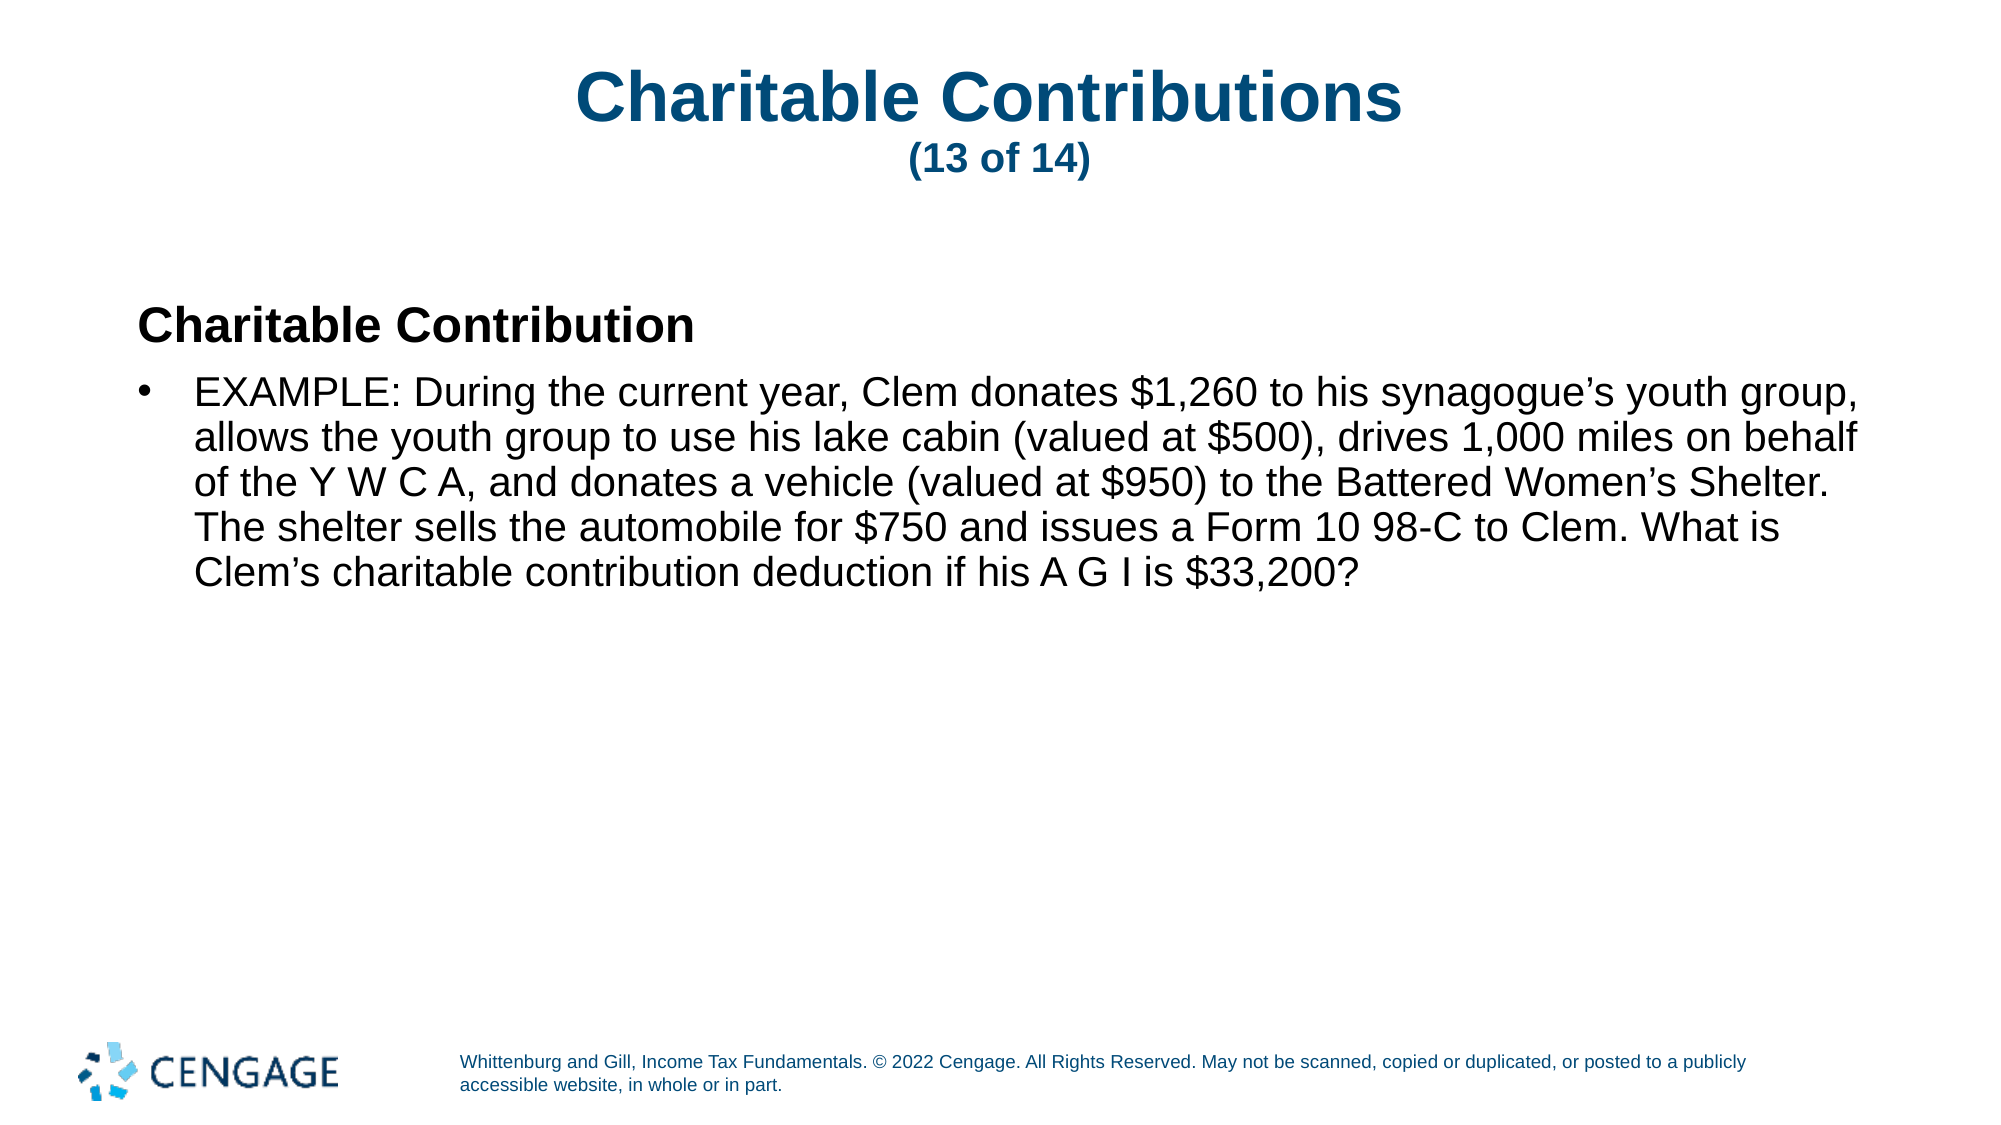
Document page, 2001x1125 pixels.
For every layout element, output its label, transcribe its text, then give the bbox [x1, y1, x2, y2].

title Charitable Contributions (13 of 14) [137, 59, 1863, 171]
list Charitable Contribution EXAMPLE: During the current year, Clem donates $1,260 to his synagogue’s youth group, allows the youth group to use his lake cabin (valued at $500), drives 1,000 miles on behalf of the Y W C A, and donates a vehicle (valued at $950) to the Battered Women’s Shelter. The shelter sells the automobile for $750 and issues a Form 10 98-C to Clem. What is Clem’s charitable contribution deduction if his A G I is $33,200? [137, 299, 1863, 1014]
picture [78, 1042, 338, 1101]
